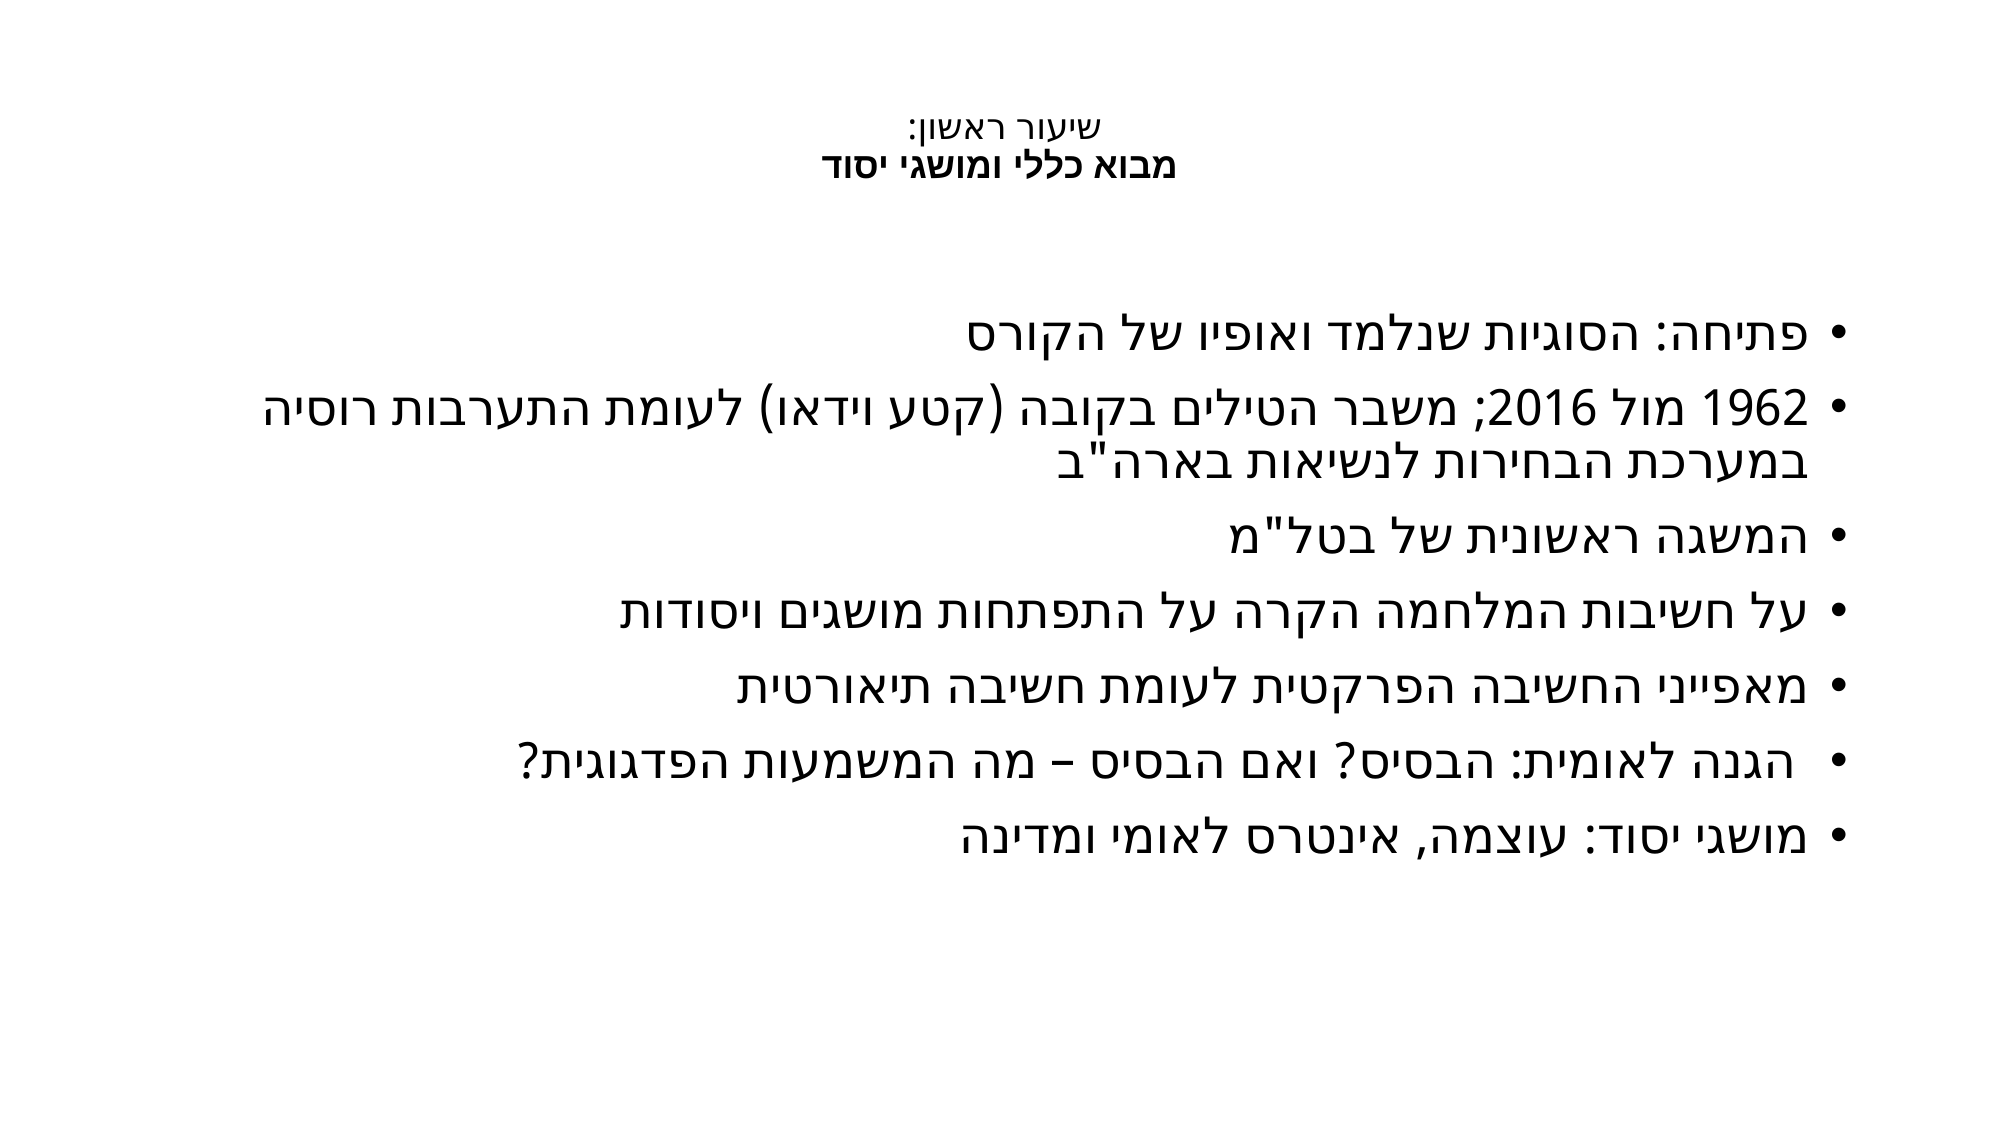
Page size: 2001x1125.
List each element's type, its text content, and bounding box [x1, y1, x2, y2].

title שיעור ראשון: מבוא כללי ומושגי יסוד [137, 59, 1863, 278]
list פתיחה: הסוגיות שנלמד ואופיו של הקורס 1962 מול 2016; משבר הטילים בקובה (קטע וידאו) לעומת התערבות רוסיה במערכת הבחירות לנשיאות בארה"ב המשגה ראשונית של בטל"מ על חשיבות המלחמה הקרה על התפתחות מושגים ויסודות מאפייני החשיבה הפרקטית לעומת חשיבה תיאורטית הגנה לאומית: הבסיס? ואם הבסיס – מה המשמעות הפדגוגית? מושגי יסוד: עוצמה, אינטרס לאומי ומדינה [137, 299, 1863, 1014]
